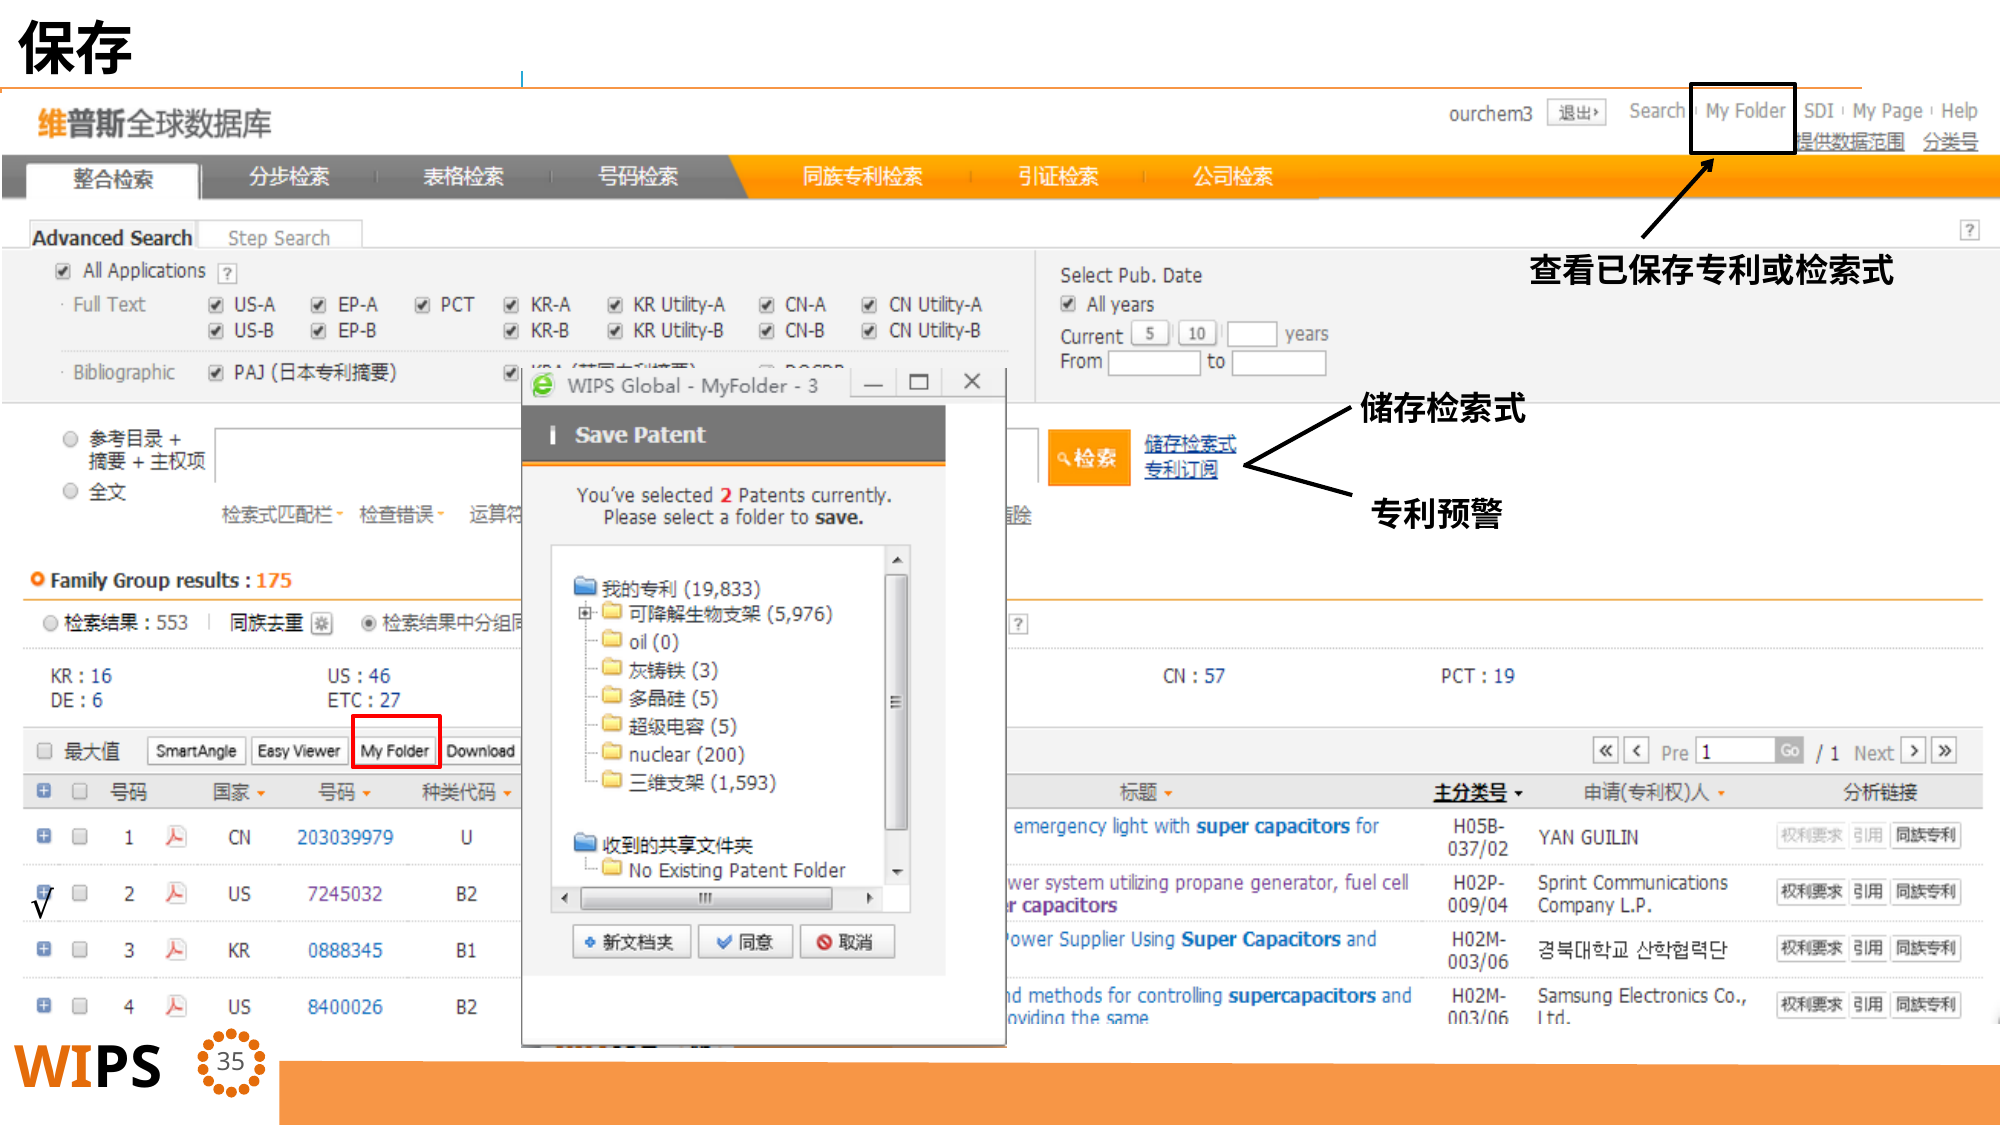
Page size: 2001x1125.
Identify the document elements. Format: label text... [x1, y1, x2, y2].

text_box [1641, 157, 1715, 239]
text_box 保存 [2, 3, 672, 88]
slide_number 34 [207, 1039, 255, 1087]
text_box [1689, 82, 1797, 88]
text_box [1242, 464, 1353, 496]
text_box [1245, 406, 1352, 464]
picture [1, 88, 2000, 1049]
